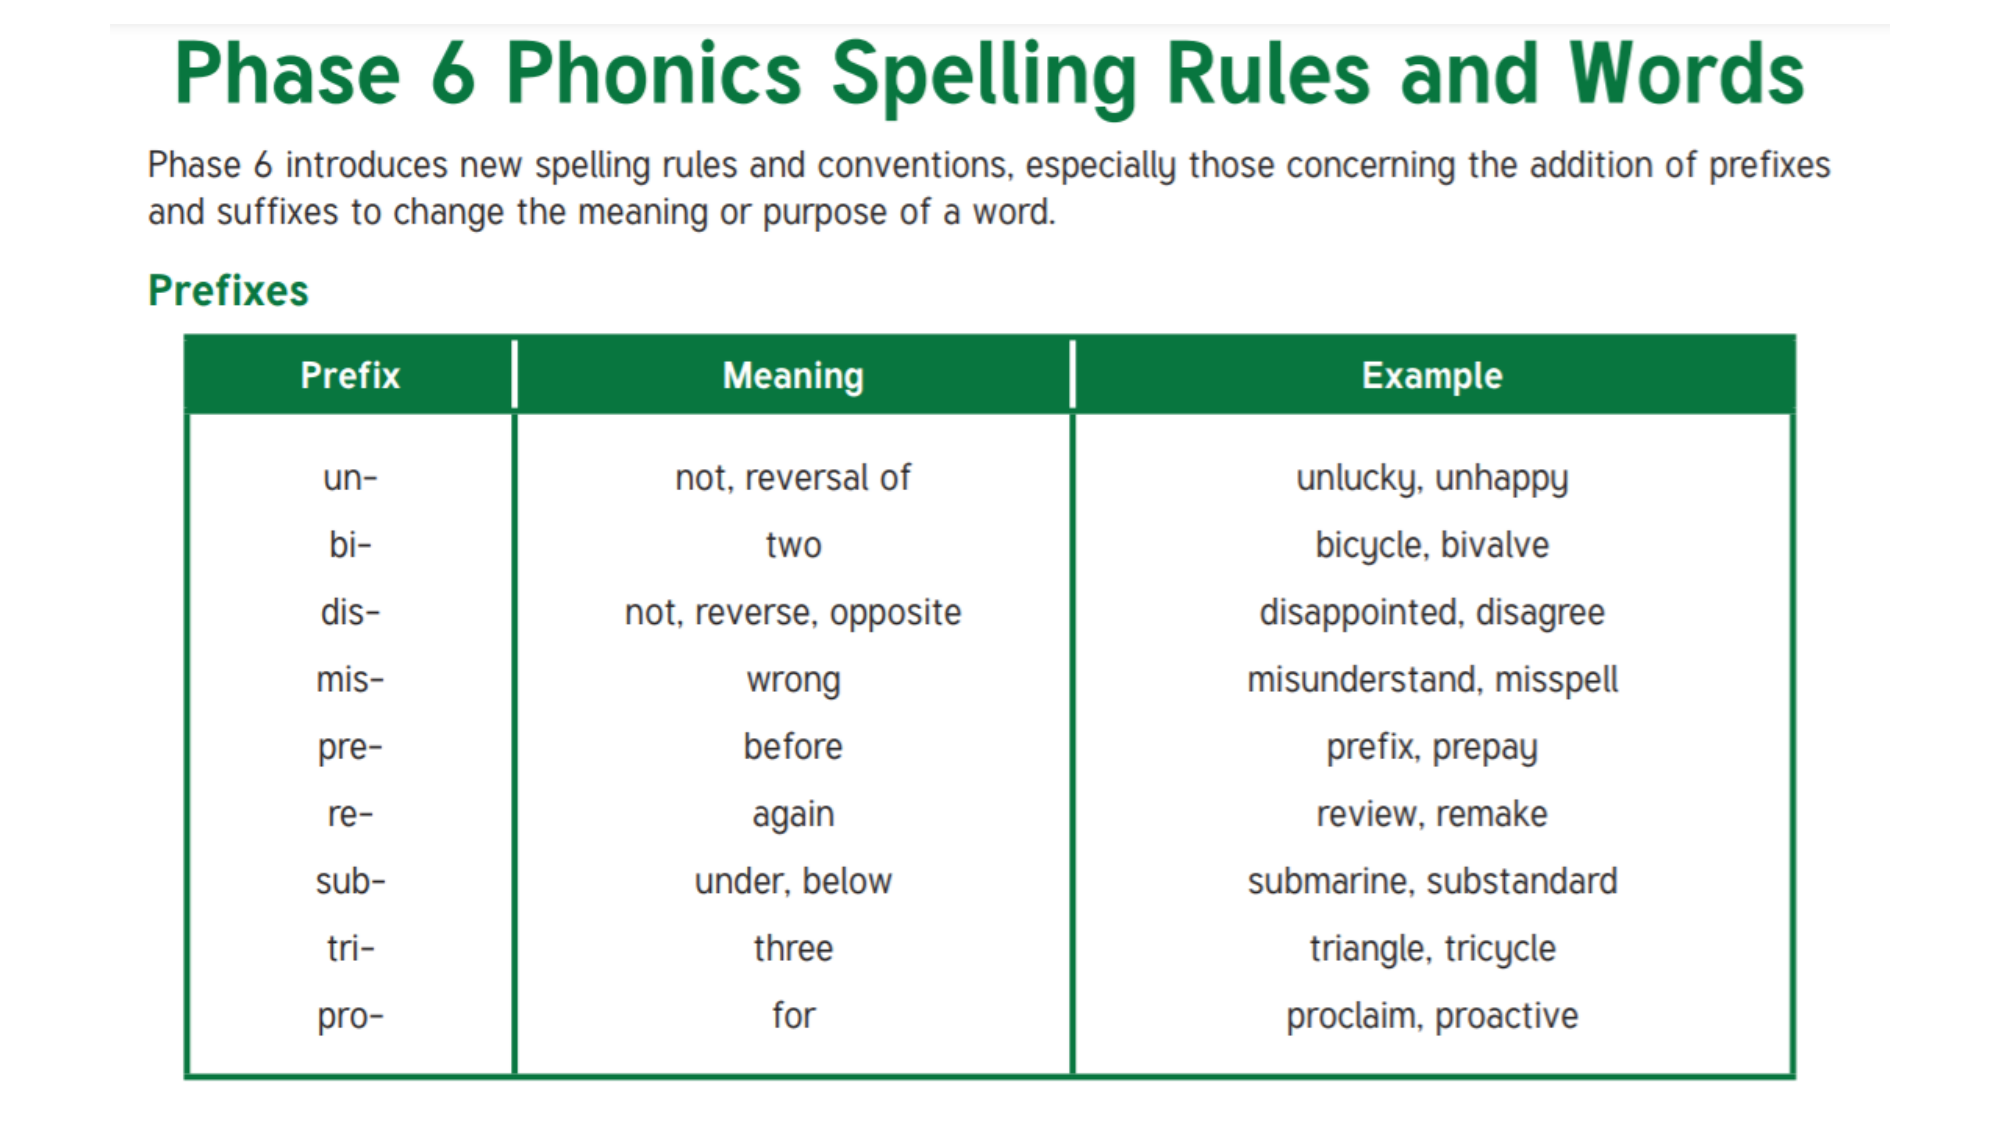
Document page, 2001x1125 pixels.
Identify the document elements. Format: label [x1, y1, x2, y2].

picture [110, 24, 1890, 1100]
